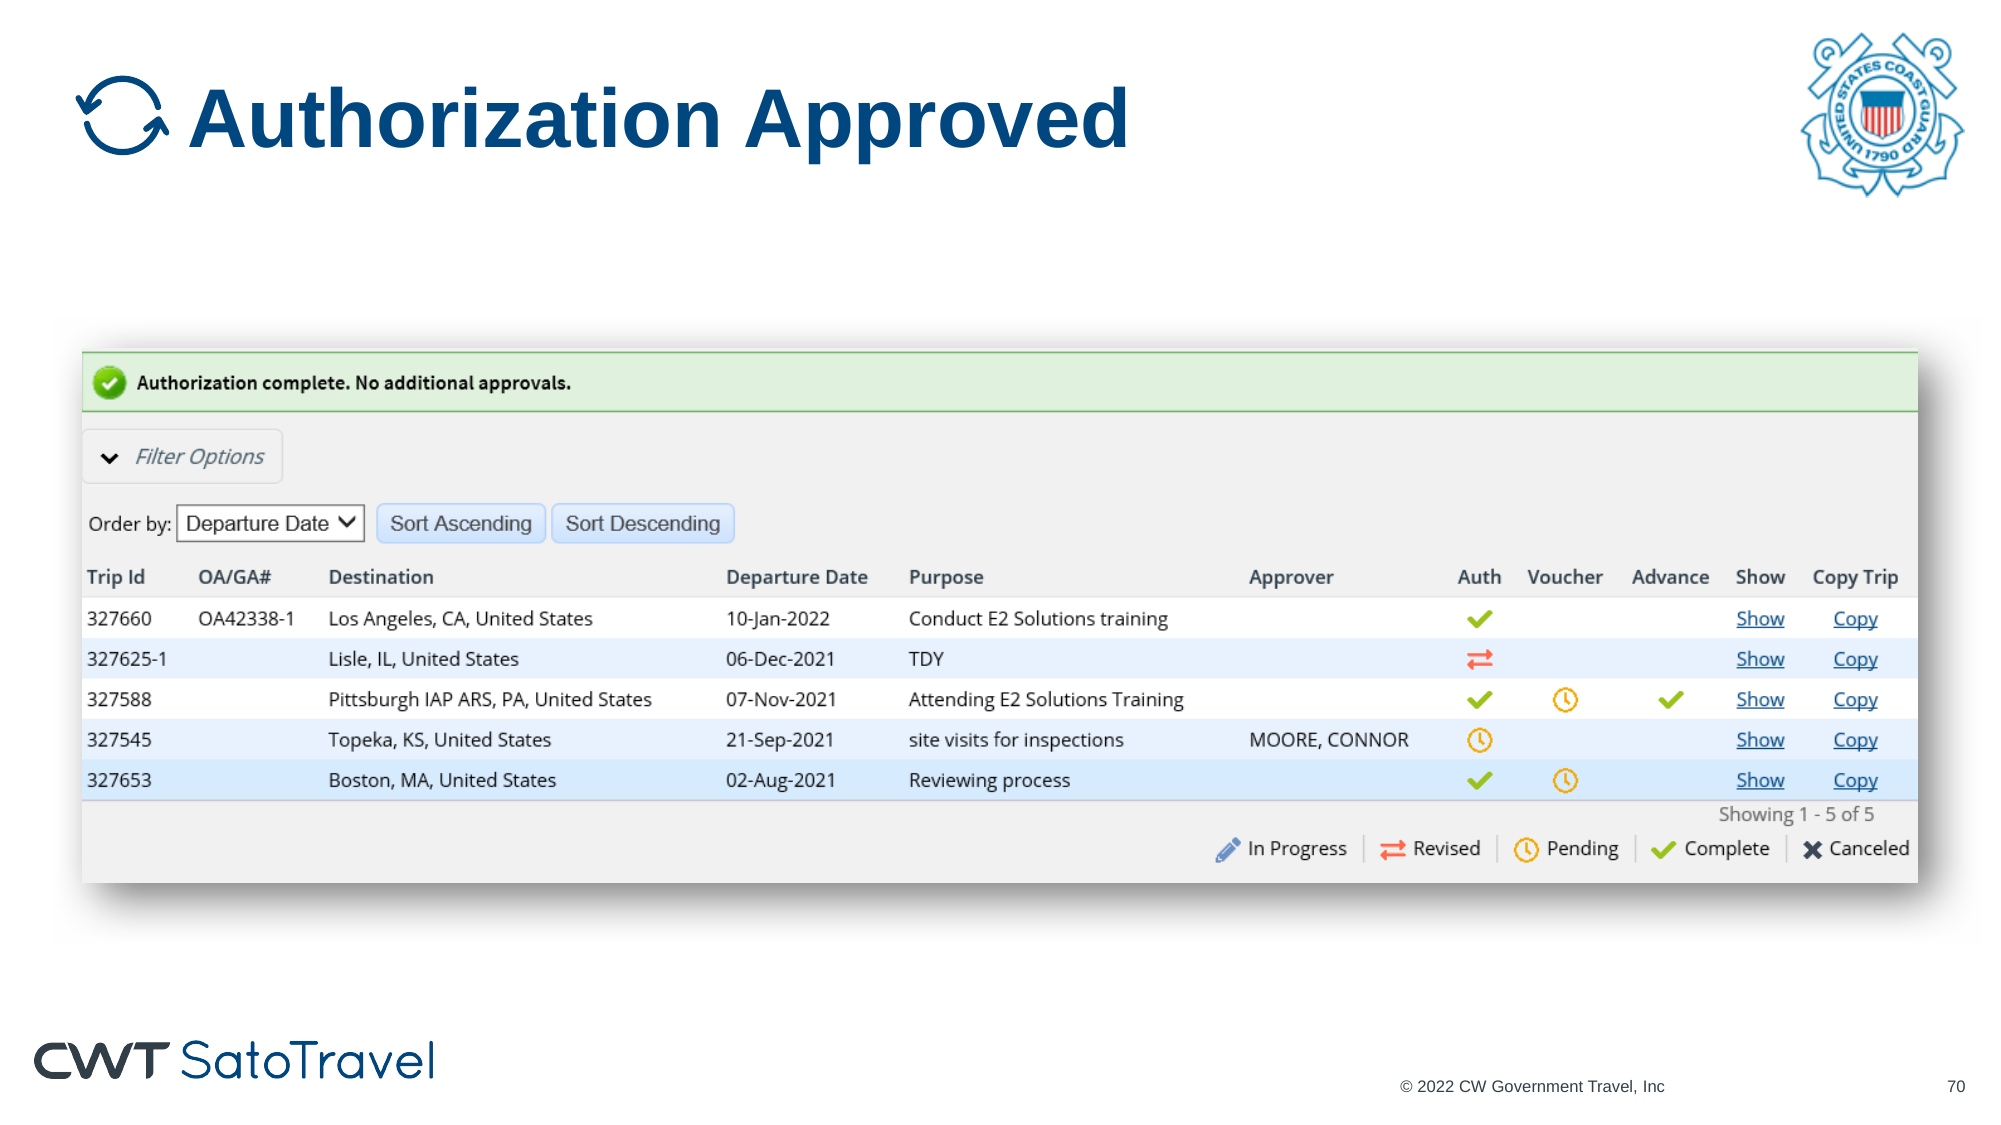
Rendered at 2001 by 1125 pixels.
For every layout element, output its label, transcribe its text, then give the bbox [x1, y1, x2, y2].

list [81, 348, 1918, 883]
title Authorization Approved [187, 79, 1918, 218]
footer © 2022 CW Government Travel, Inc [1257, 1075, 1918, 1098]
picture [34, 1040, 433, 1079]
picture [1800, 32, 1965, 198]
slide_number 69 [1931, 1075, 1966, 1098]
